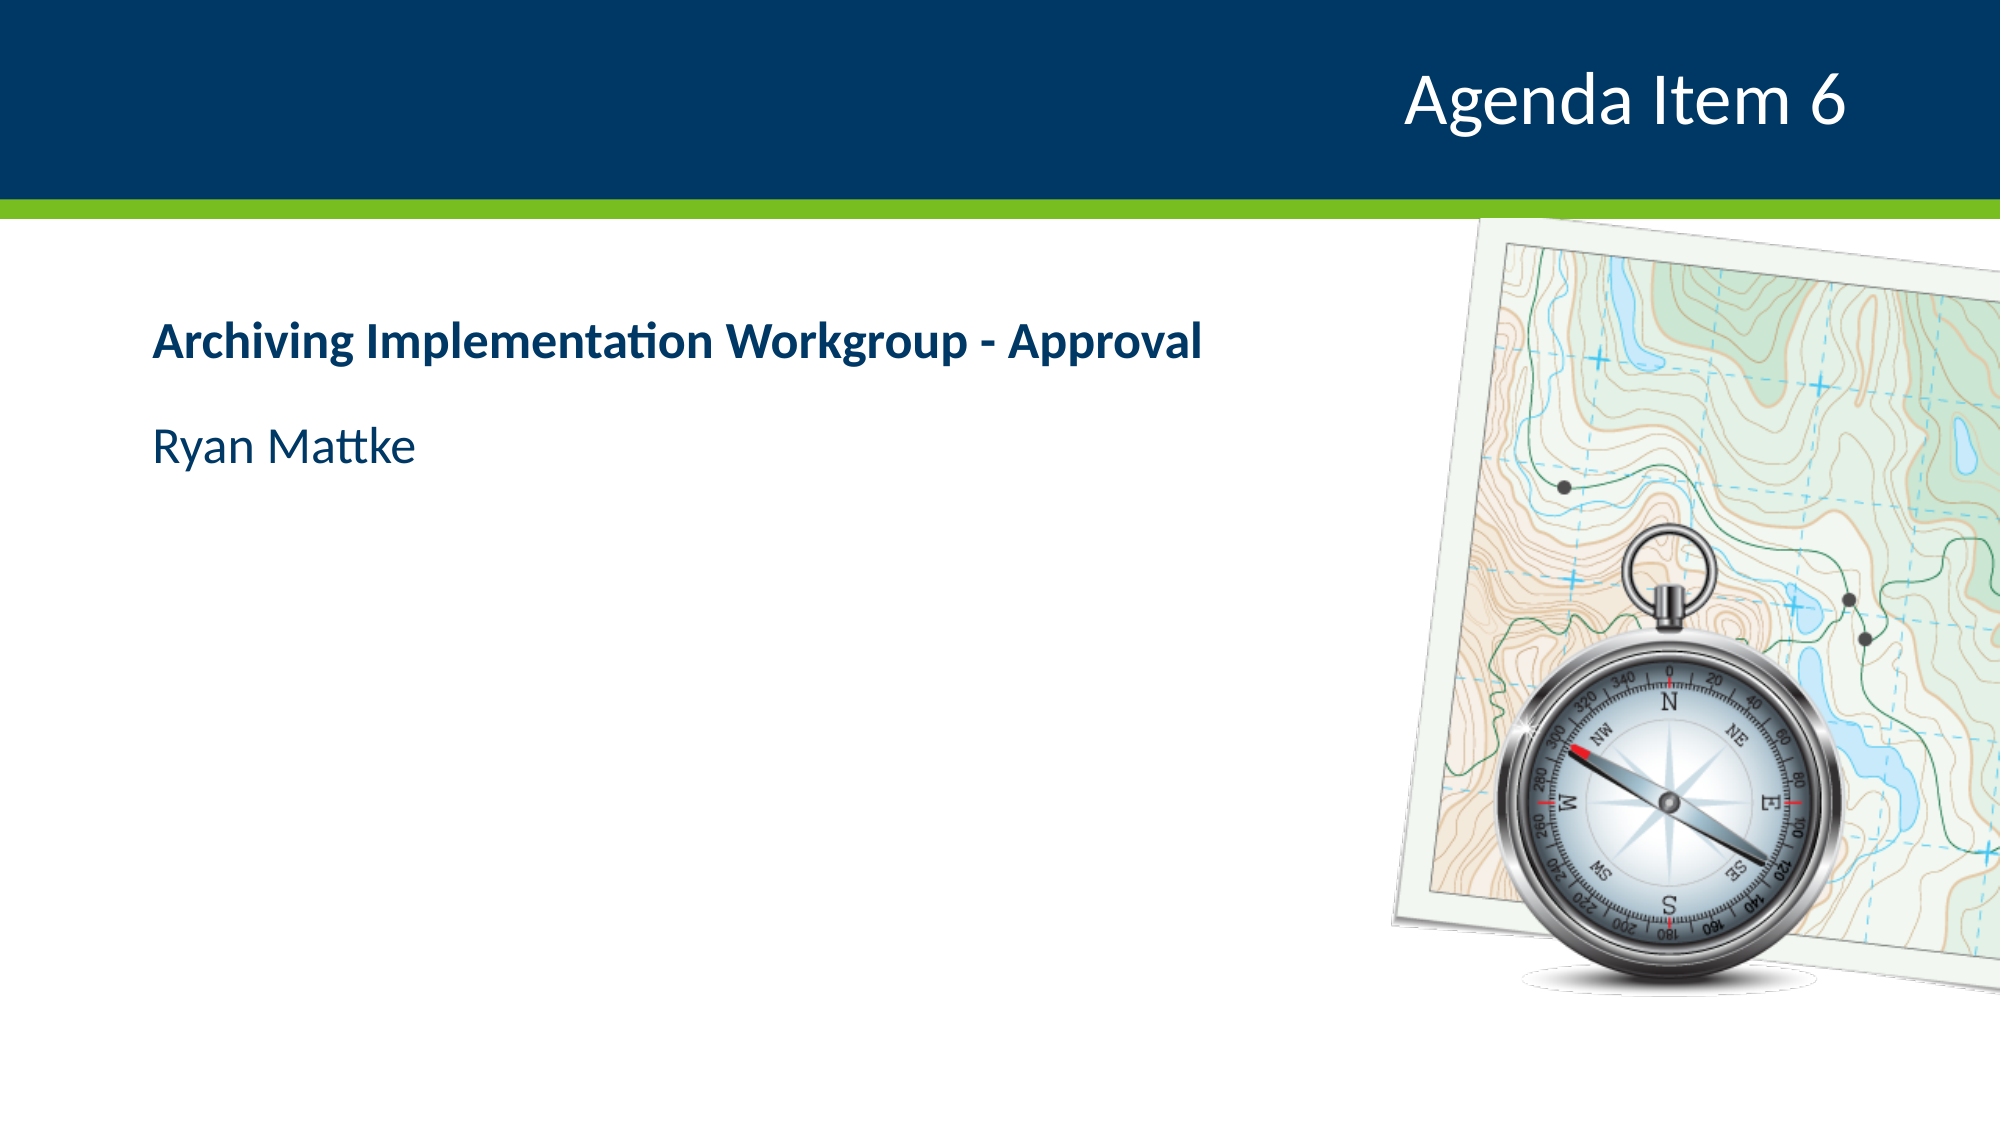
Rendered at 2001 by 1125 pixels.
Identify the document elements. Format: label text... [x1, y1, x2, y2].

list Archiving Implementation Workgroup - Approval Ryan Mattke [137, 299, 1388, 1014]
title Agenda Item 6 [137, 24, 1863, 175]
picture [1370, 218, 2000, 1006]
